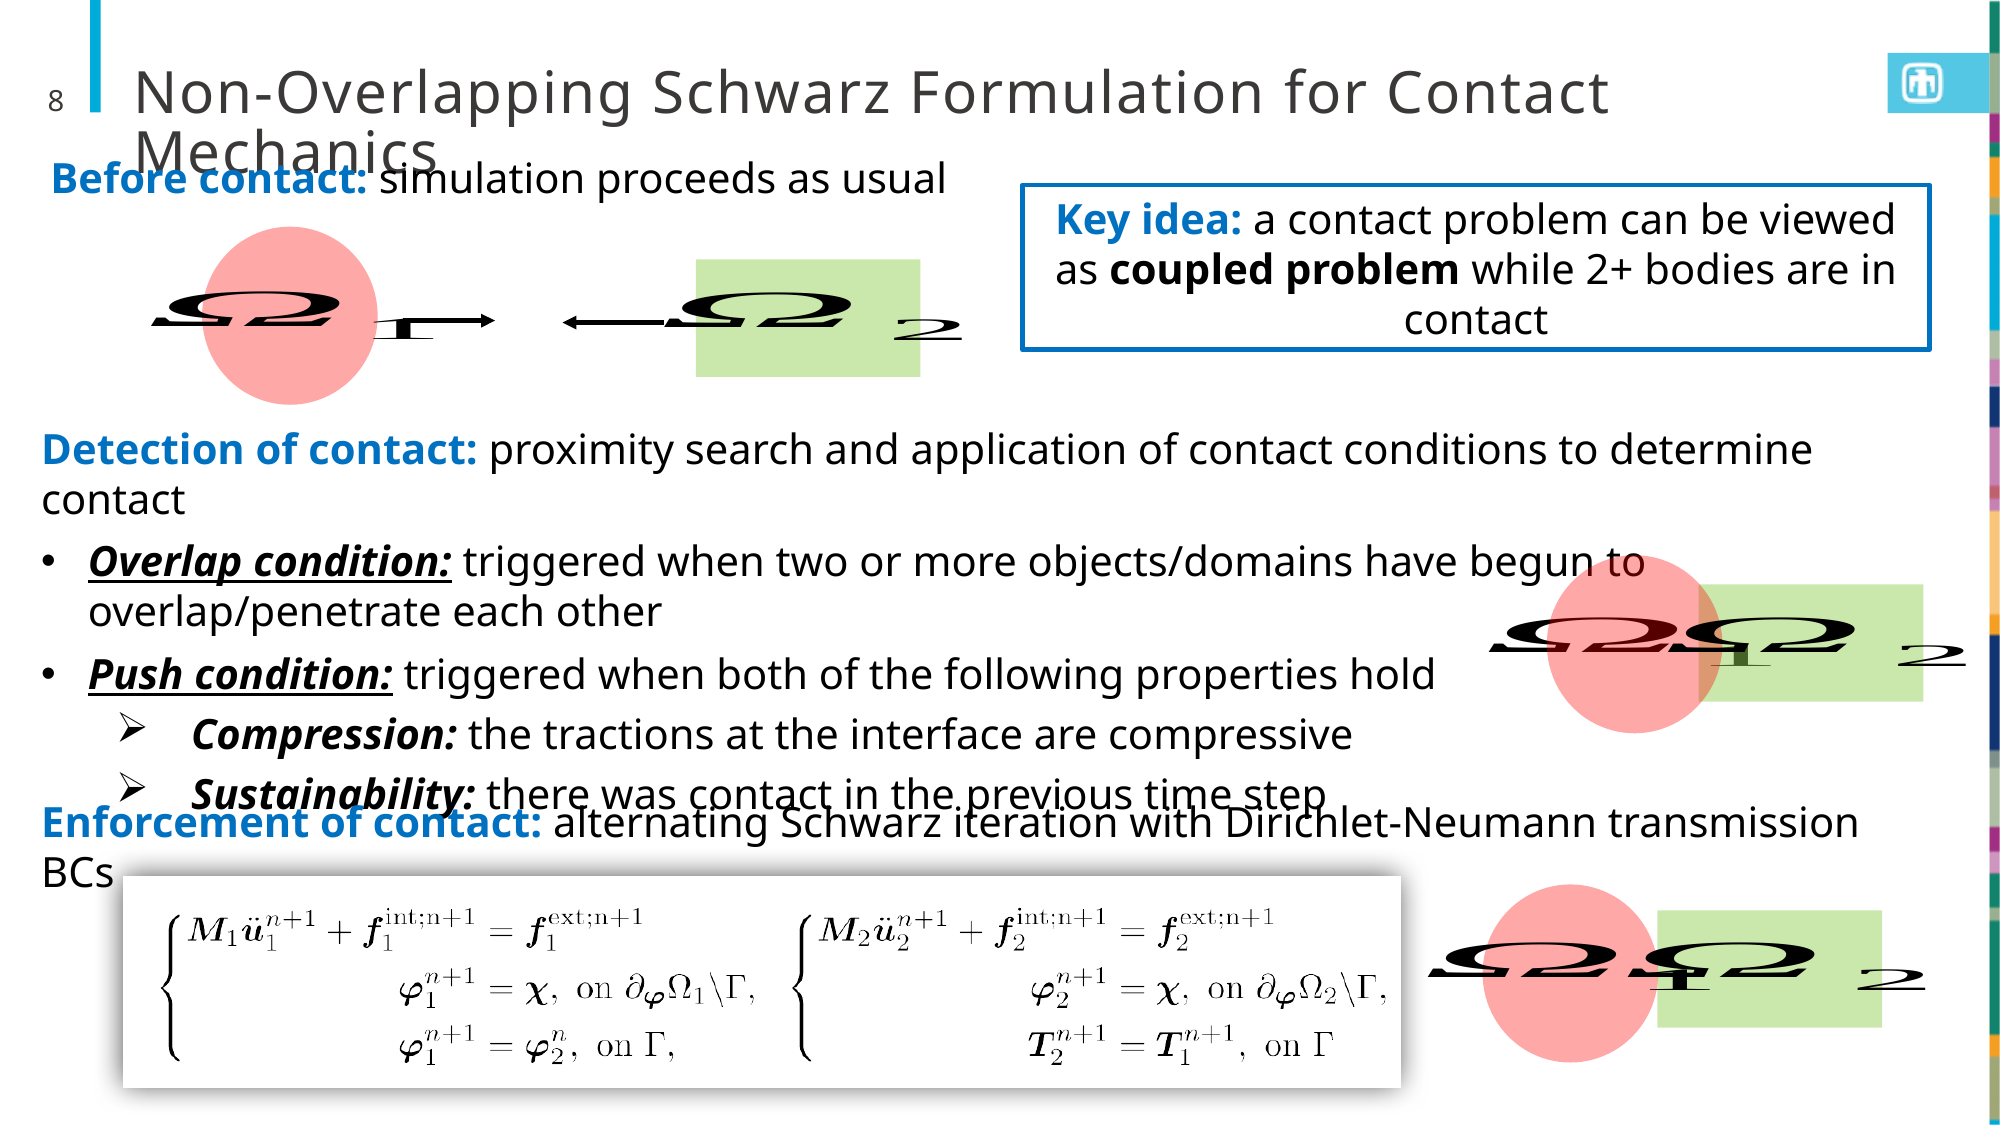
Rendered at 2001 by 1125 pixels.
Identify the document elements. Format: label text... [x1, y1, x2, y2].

text_box Key idea: a contact problem can be viewed as coupled problem while 2+ bodies are in contact [1022, 185, 1930, 350]
text_box Enforcement of contact: alternating Schwarz iteration with Dirichlet-Neumann transmission BCs [26, 788, 1955, 903]
title Non-Overlapping Schwarz Formulation for Contact Mechanics [118, 58, 1836, 144]
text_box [1421, 883, 1927, 1063]
picture [123, 876, 1401, 1088]
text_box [1481, 554, 1967, 734]
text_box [144, 226, 450, 406]
picture [1990, 1, 1999, 215]
picture [1901, 62, 1944, 104]
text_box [657, 258, 963, 378]
picture [1990, 330, 1999, 1120]
slide_number 8 [10, 71, 80, 132]
text_box Before contact: simulation proceeds as usual [35, 144, 1902, 210]
text_box Detection of contact: proximity search and application of contact conditions to determine contact Overlap condition: triggered when two or more objects/domains have begun to overlap/penetrate each other Push condition: triggered when both of the following properties hold Compression: the tractions at the interface are compressive Sustainability: there was contact in the previous time step [26, 415, 1930, 788]
